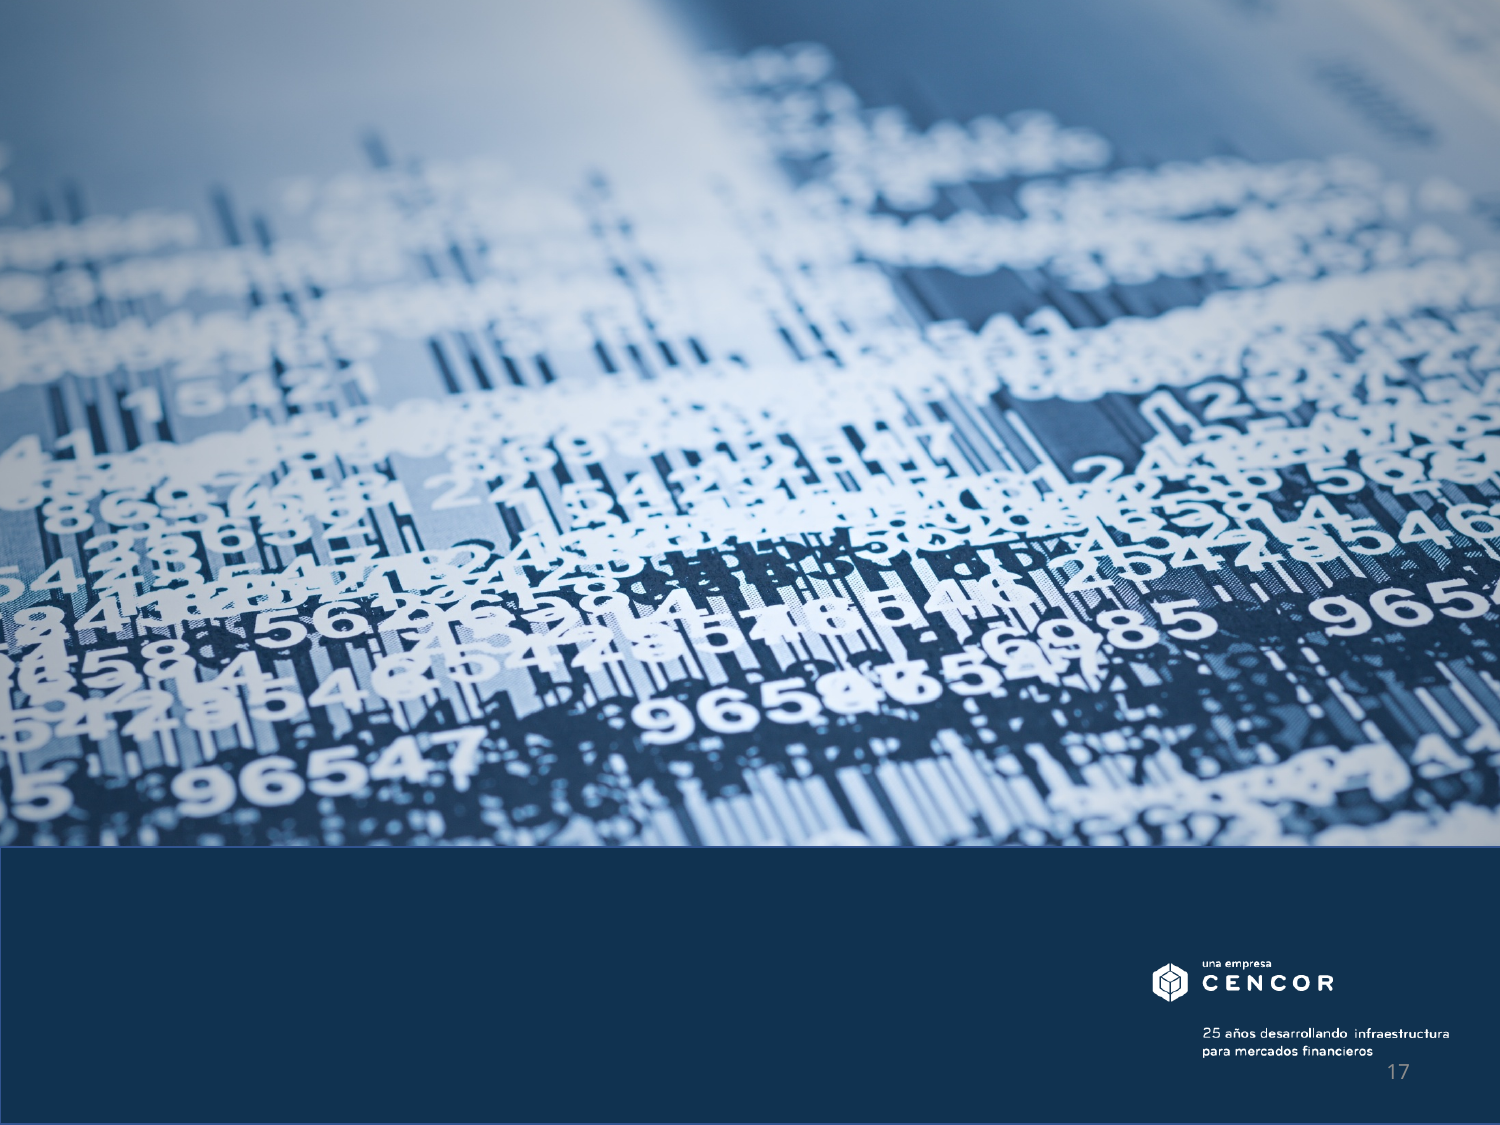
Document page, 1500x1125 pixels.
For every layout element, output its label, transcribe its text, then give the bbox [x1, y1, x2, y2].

picture [1152, 961, 1449, 1058]
picture [0, 0, 1500, 846]
slide_number 17 [1074, 1042, 1425, 1103]
